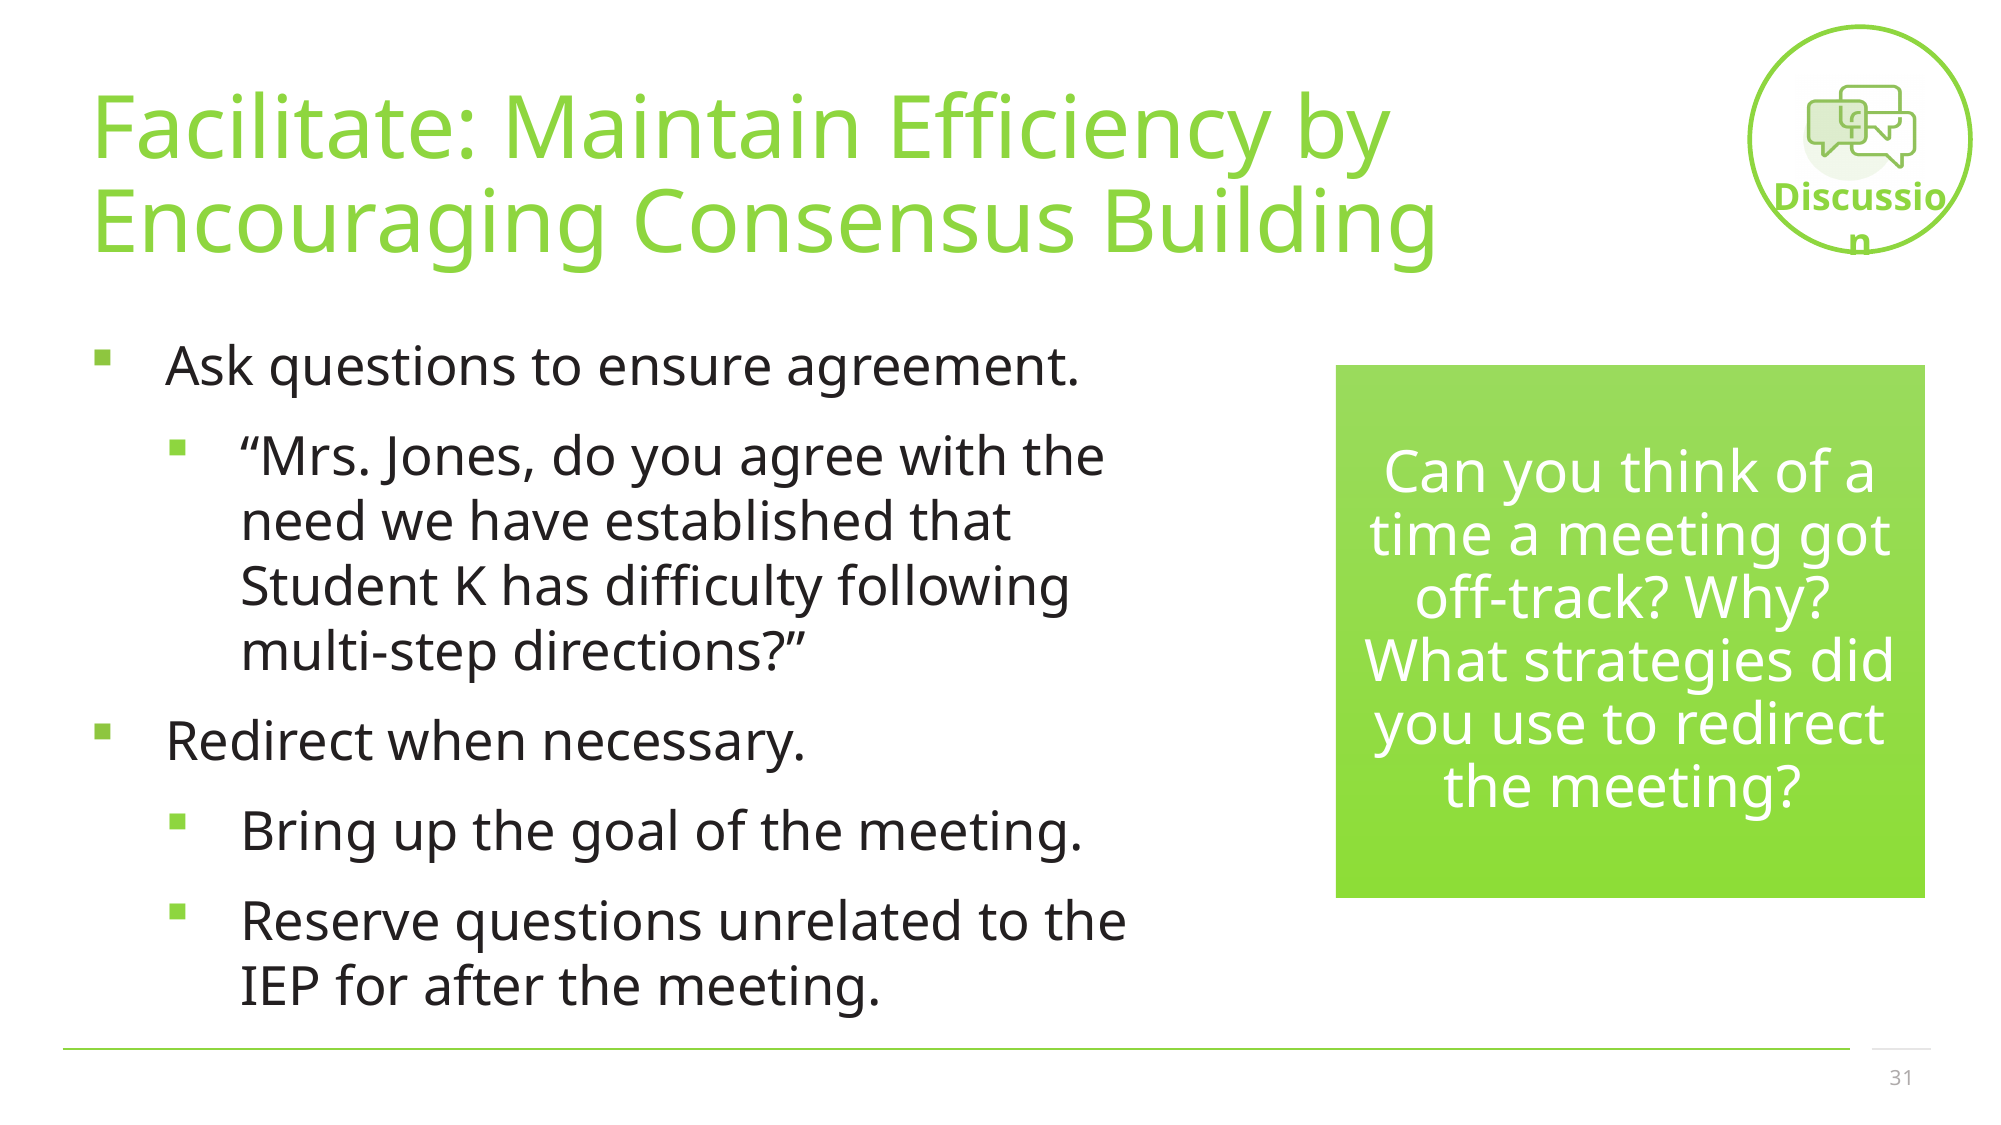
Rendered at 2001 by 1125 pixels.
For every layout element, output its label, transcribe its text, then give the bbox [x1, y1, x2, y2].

slide_number 31 [1866, 1048, 1930, 1109]
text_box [1749, 26, 1971, 253]
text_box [1335, 324, 1925, 979]
title Facilitate: Maintain Efficiency by Encouraging Consensus Building [75, 75, 1723, 368]
list Ask questions to ensure agreement. “Mrs. Jones, do you agree with the need we have established that Student K has difficulty following multi-step directions?” Redirect when necessary. Bring up the goal of the meeting. Reserve questions unrelated to the IEP for after the meeting. [75, 324, 1237, 1015]
